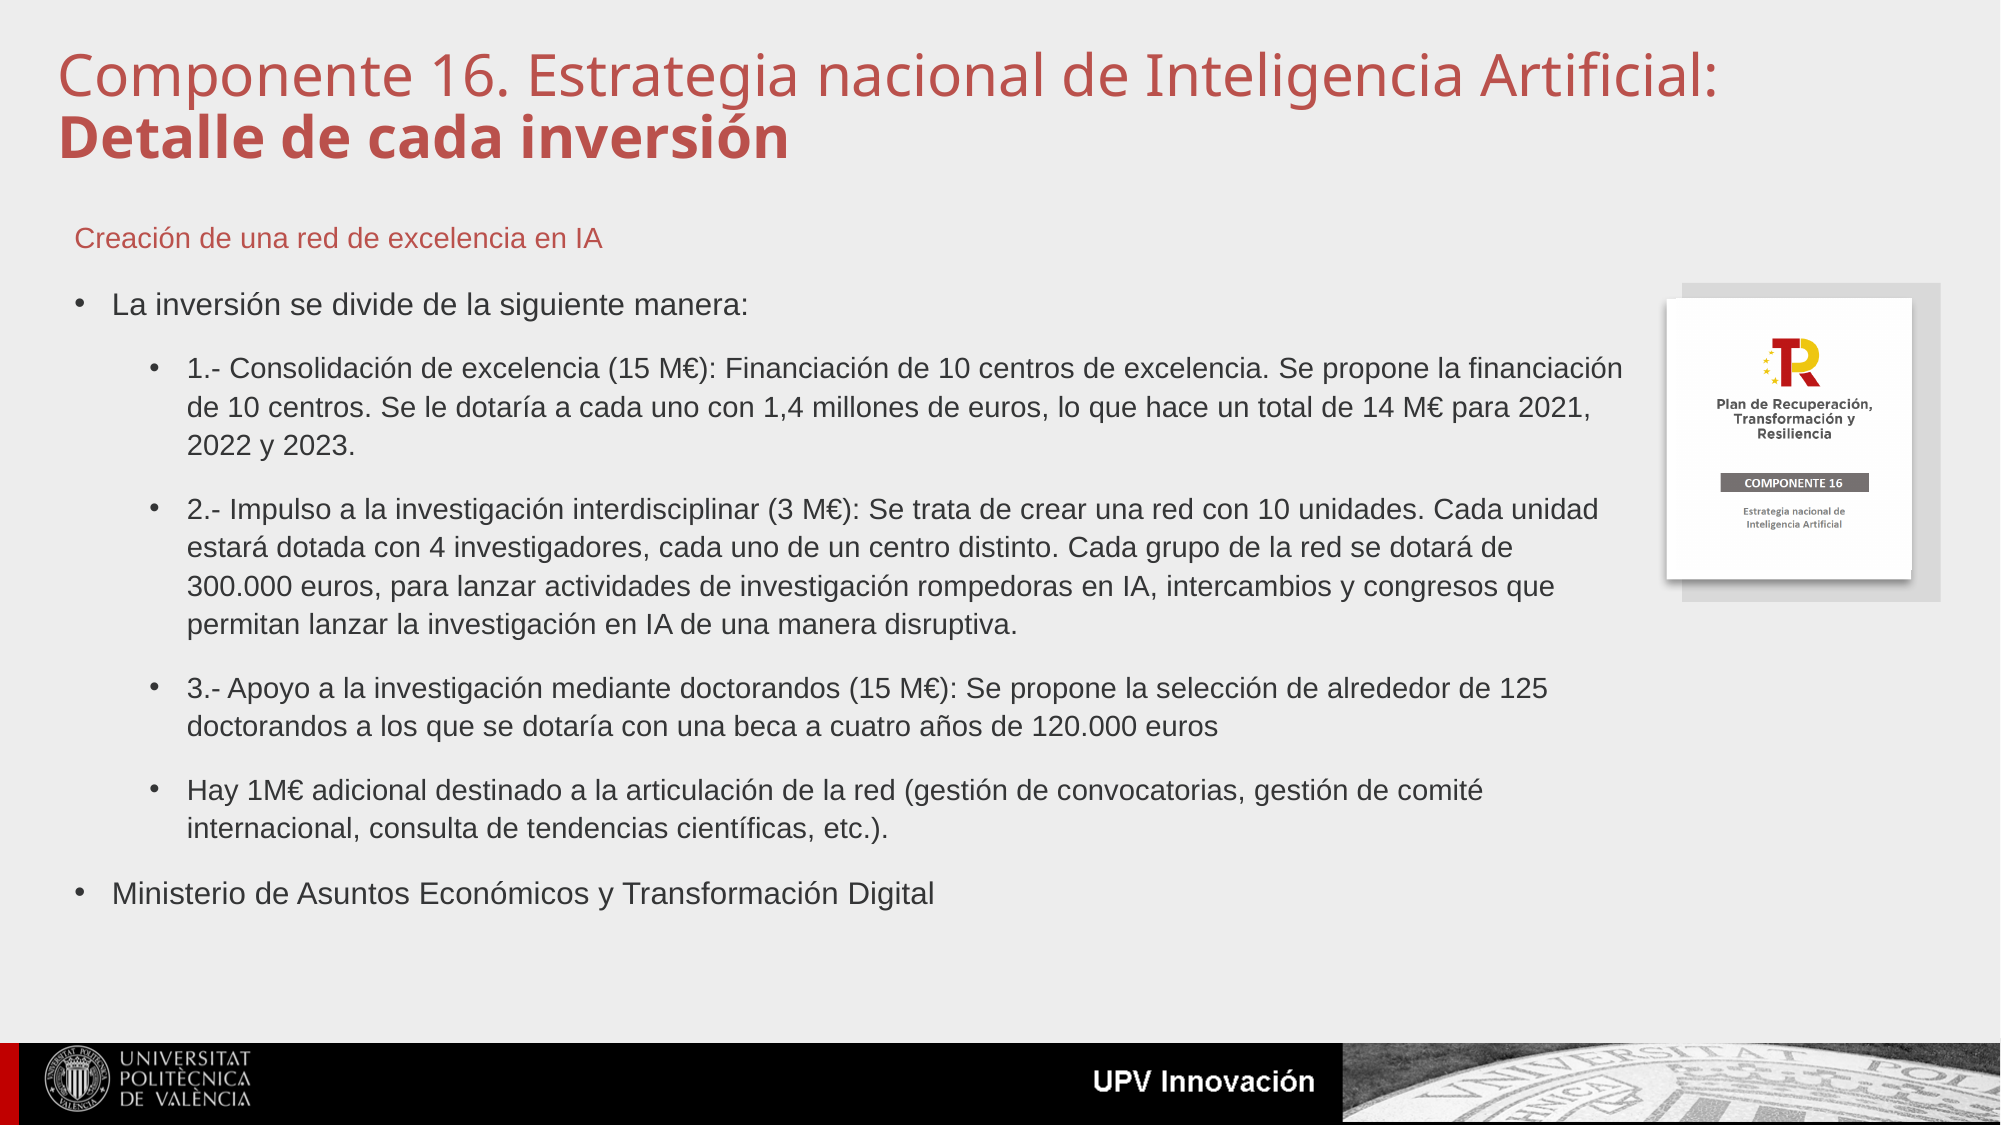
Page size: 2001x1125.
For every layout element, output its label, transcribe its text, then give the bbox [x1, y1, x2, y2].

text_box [1666, 282, 1941, 602]
picture [0, 1043, 2001, 1125]
title Componente 16. Estrategia nacional de Inteligencia Artificial: Detalle de cada inversión [42, 0, 1865, 218]
list Creación de una red de excelencia en IA La inversión se divide de la siguiente manera: 1.- Consolidación de excelencia (15 M€): Financiación de 10 centros de excelencia. Se propone la financiación de 10 centros. Se le dotaría a cada uno con 1,4 millones de euros, lo que hace un total de 14 M€ para 2021, 2022 y 2023. 2.- Impulso a la investigación interdisciplinar (3 M€): Se trata de crear una red con 10 unidades. Cada unidad estará dotada con 4 investigadores, cada uno de un centro distinto. Cada grupo de la red se dotará de 300.000 euros, para lanzar actividades de investigación rompedoras en IA, intercambios y congresos que permitan lanzar la investigación en IA de una manera disruptiva. 3.- Apoyo a la investigación mediante doctorandos (15 M€): Se propone la selección de alrededor de 125 doctorandos a los que se dotaría con una beca a cuatro años de 120.000 euros Hay 1M€ adicional destinado a la articulación de la red (gestión de convocatorias, gestión de comité internacional, consulta de tendencias científicas, etc.). Ministerio de Asuntos Económicos y Transformación Digital [59, 216, 1642, 987]
